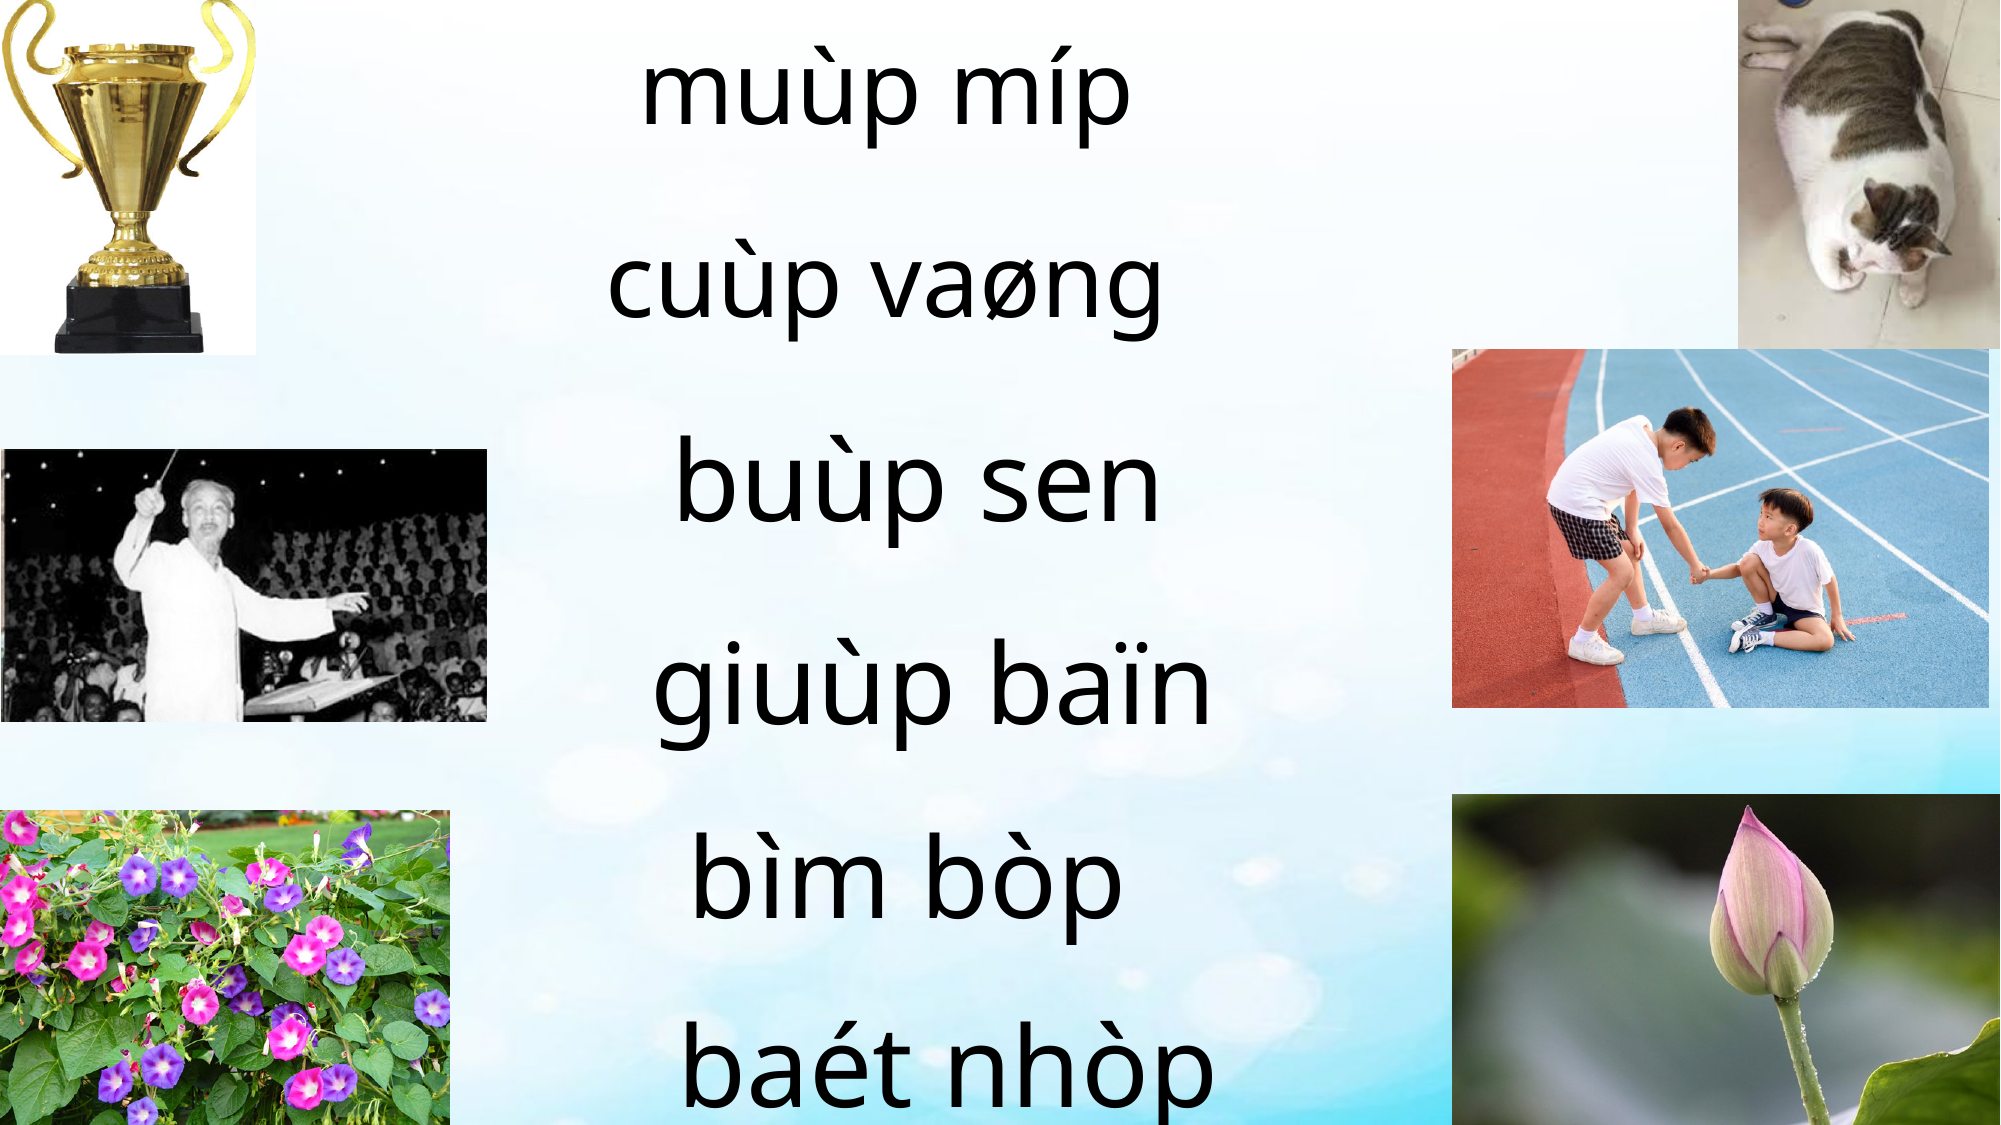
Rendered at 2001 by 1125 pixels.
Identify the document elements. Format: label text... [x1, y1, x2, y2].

text_box cuùp vaøng [590, 175, 1189, 394]
text_box baét nhòp [662, 972, 1452, 1125]
text_box buùp sen [656, 376, 1347, 588]
picture [0, 0, 2001, 1125]
text_box bìm bòp [673, 798, 1142, 948]
text_box giuùp baïn [635, 588, 1352, 787]
text_box muùp míp [623, 0, 1157, 201]
